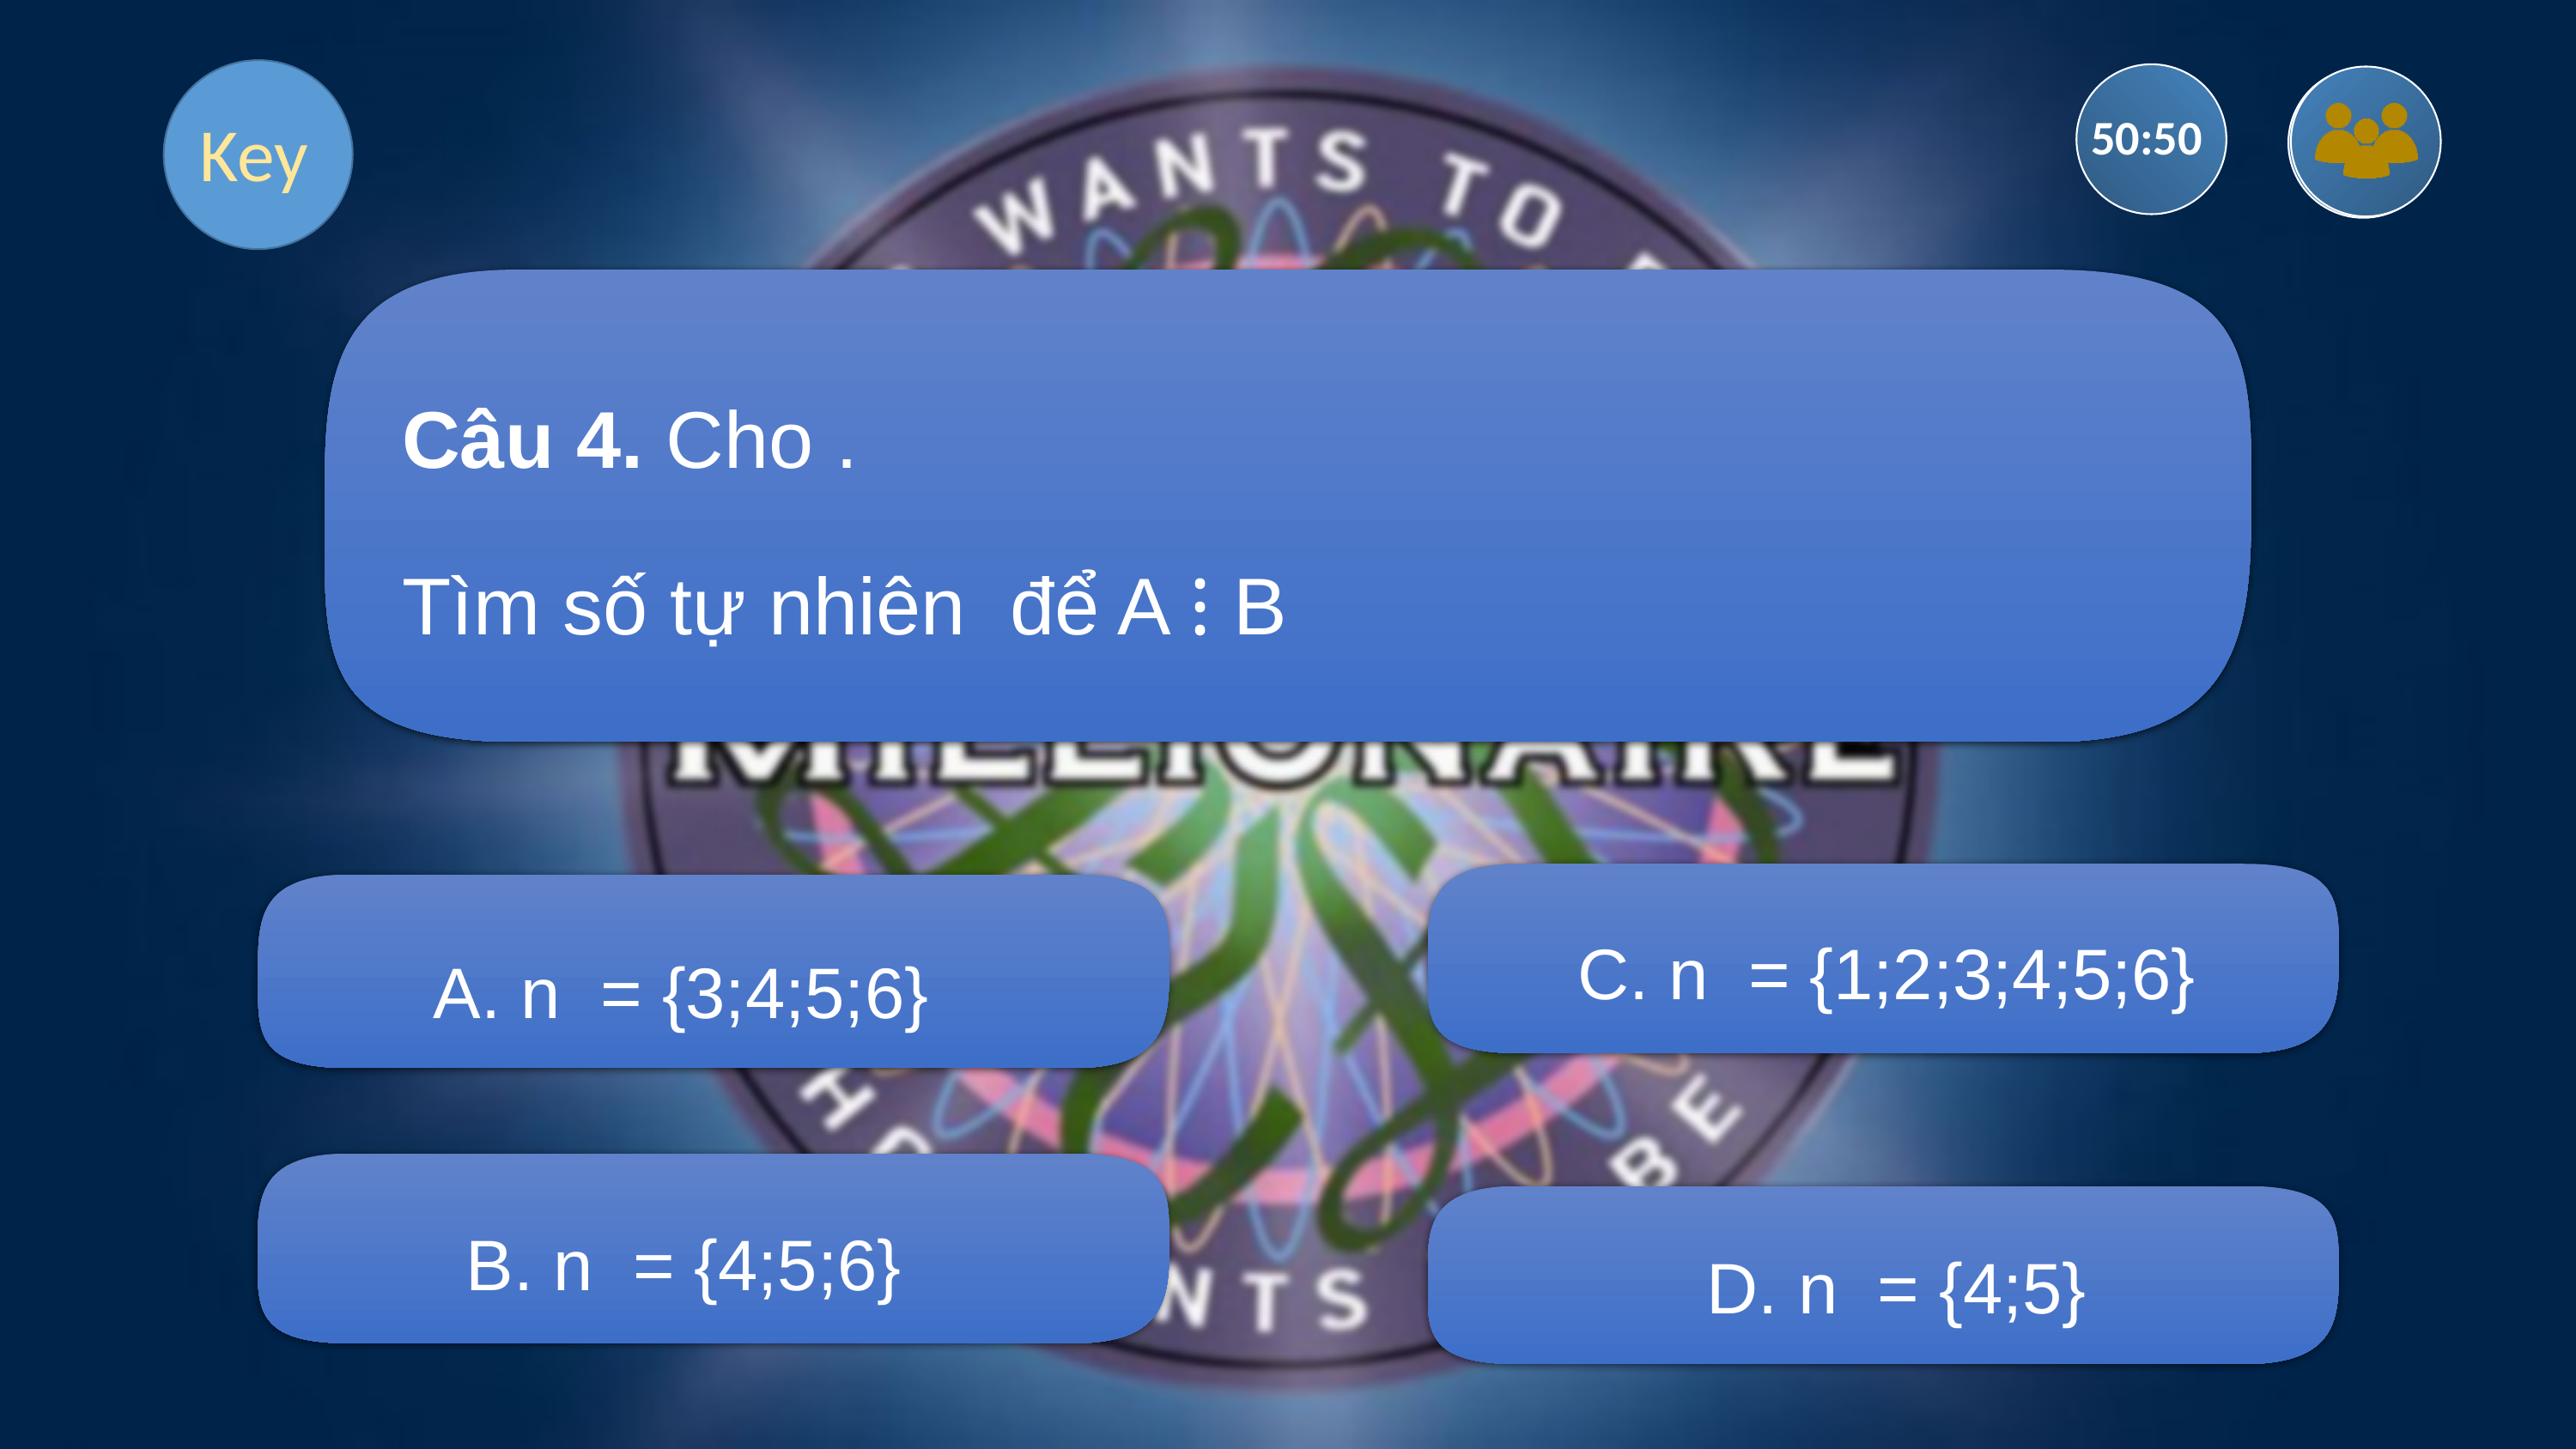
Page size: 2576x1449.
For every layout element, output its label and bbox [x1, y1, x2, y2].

picture [0, 0, 2576, 1449]
text_box [2076, 64, 2227, 215]
text_box [163, 60, 353, 250]
text_box [2290, 66, 2441, 217]
